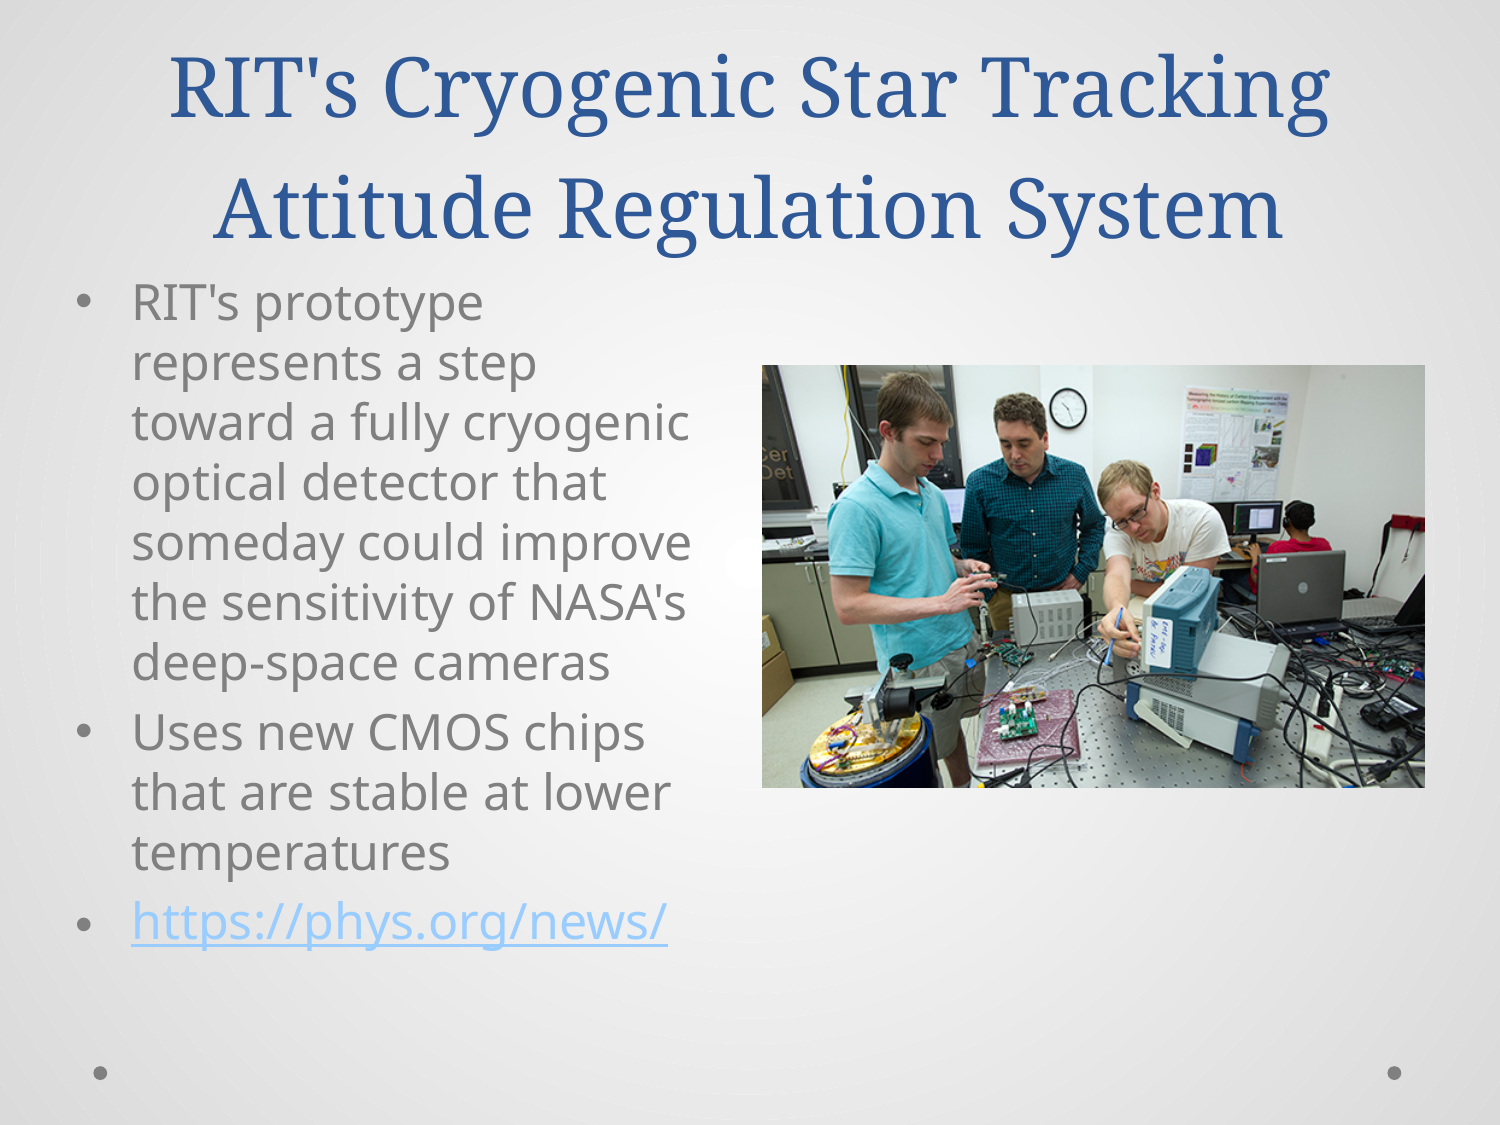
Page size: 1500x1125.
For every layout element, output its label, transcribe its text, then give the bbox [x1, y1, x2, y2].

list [762, 365, 1426, 788]
list RIT's prototype represents a step toward a fully cryogenic optical detector that someday could improve the sensitivity of NASA's deep-space cameras Uses new CMOS chips that are stable at lower temperatures https://phys.org/news/ [60, 262, 723, 1005]
title RIT's Cryogenic Star Tracking Attitude Regulation System [75, 0, 1425, 263]
